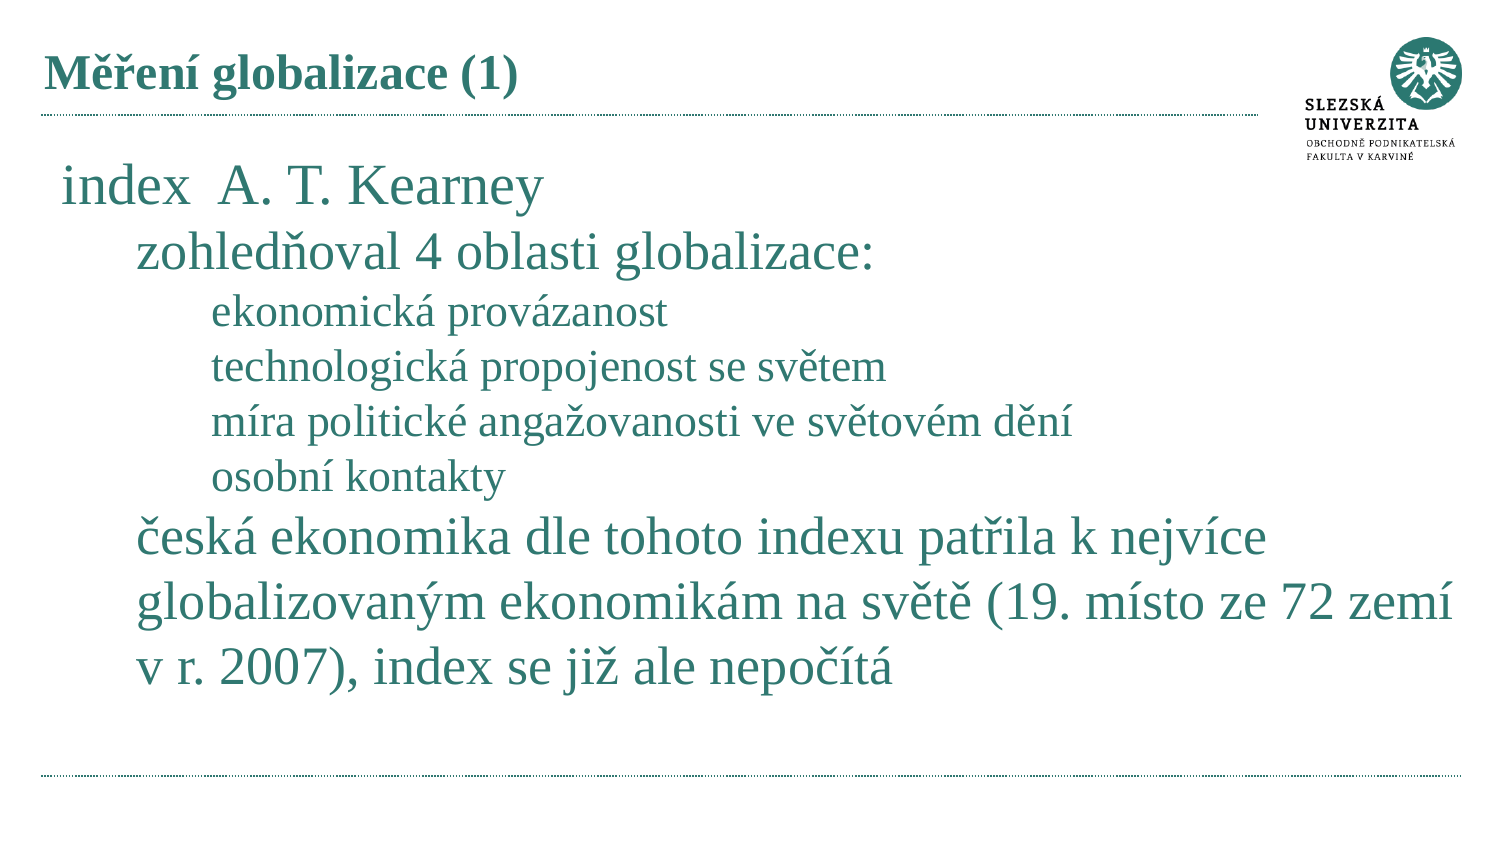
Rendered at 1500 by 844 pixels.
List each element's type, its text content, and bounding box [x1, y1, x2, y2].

title Měření globalizace (1) [29, 32, 999, 116]
picture [1305, 37, 1462, 138]
list index A. T. Kearney zohledňoval 4 oblasti globalizace: ekonomická provázanost technologická propojenost se světem míra politické angažovanosti ve světovém dění osobní kontakty česká ekonomika dle tohoto indexu patřila k nejvíce globalizovaným ekonomikám na světě (19. místo ze 72 zemí v r. 2007), index se již ale nepočítá [47, 138, 1471, 741]
